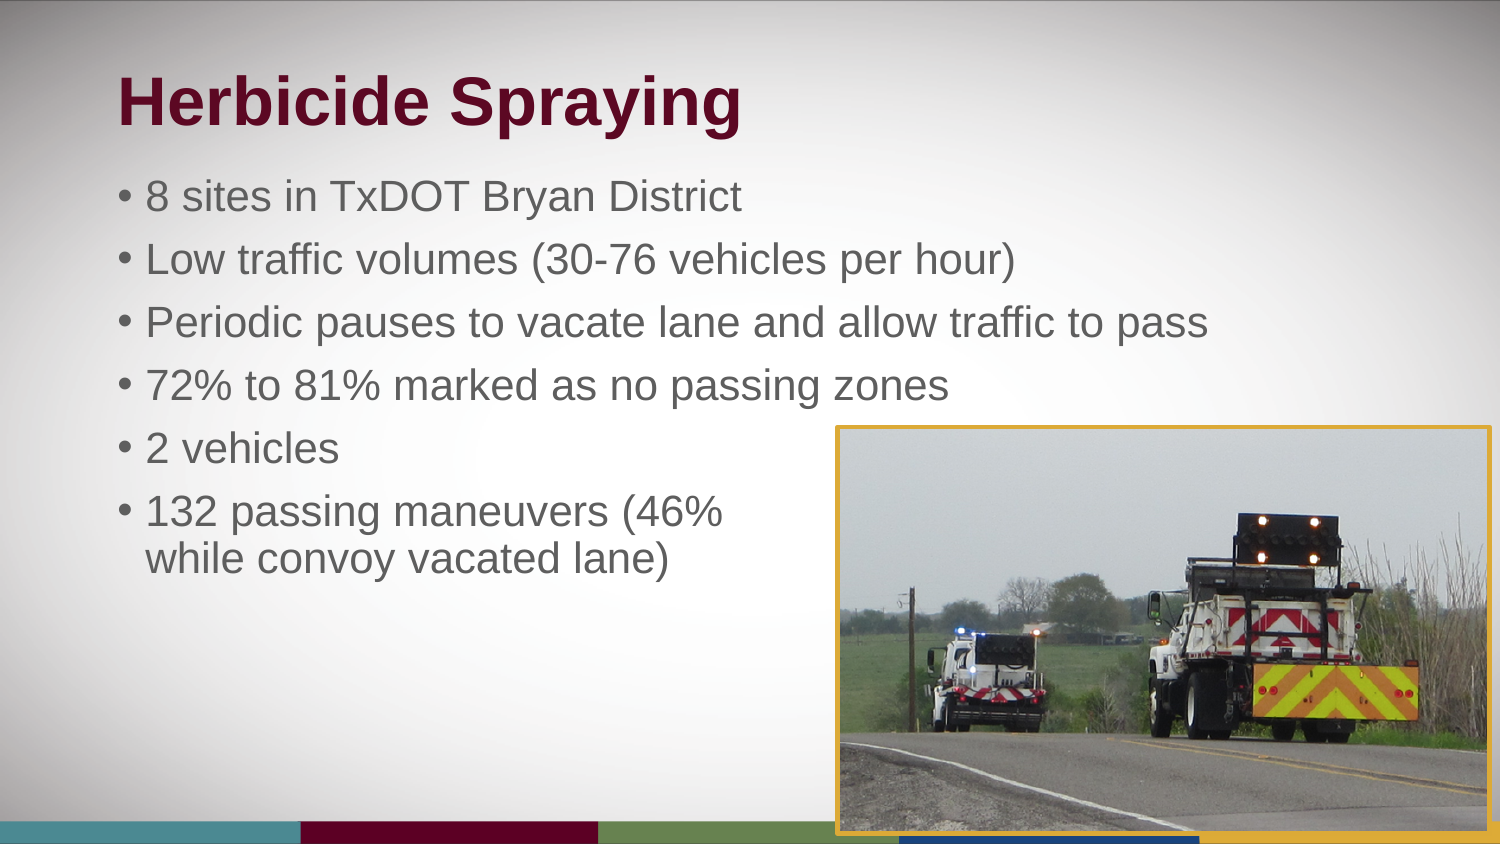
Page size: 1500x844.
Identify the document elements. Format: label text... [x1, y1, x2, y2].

title Herbicide Spraying [102, 21, 1397, 166]
picture [839, 429, 1487, 832]
text_box 8 sites in TxDOT Bryan District Low traffic volumes (30-76 vehicles per hour) Periodic pauses to vacate lane and allow traffic to pass 72% to 81% marked as no passing zones 2 vehicles 132 passing maneuvers (46% while convoy vacated lane) [102, 166, 1397, 582]
picture [0, 0, 1500, 821]
